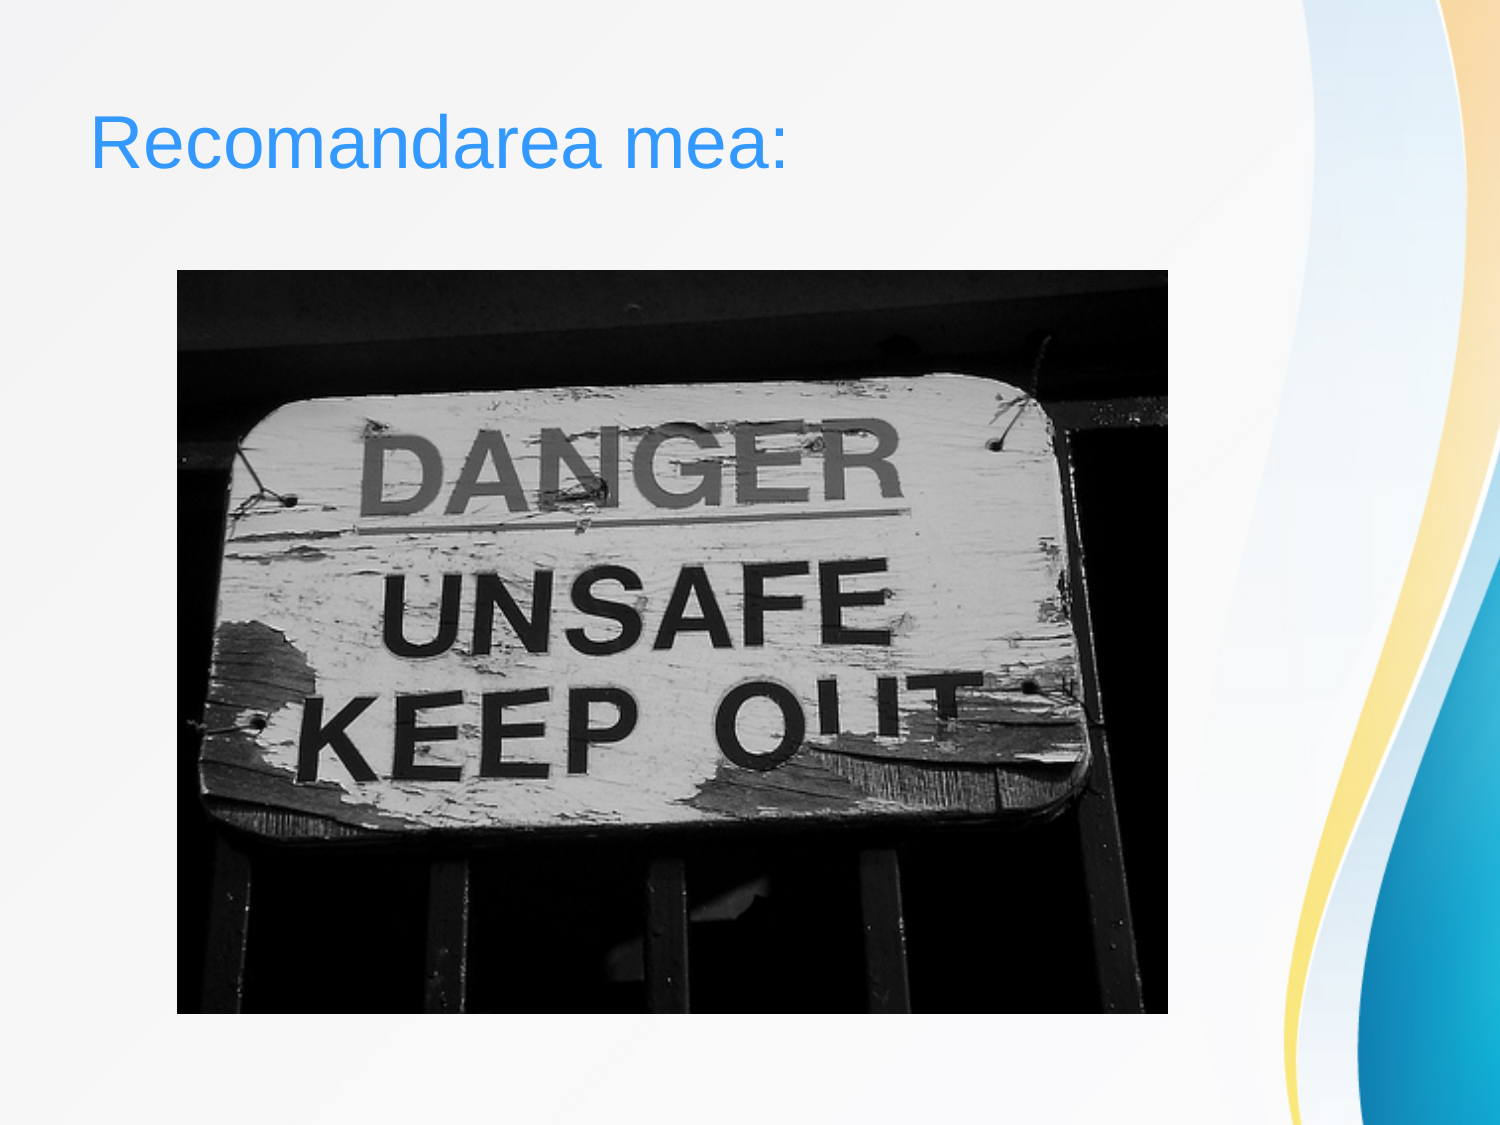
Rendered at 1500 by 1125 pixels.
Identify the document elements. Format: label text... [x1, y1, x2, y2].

title Recomandarea mea: [75, 45, 1425, 233]
picture [0, 0, 1500, 1125]
